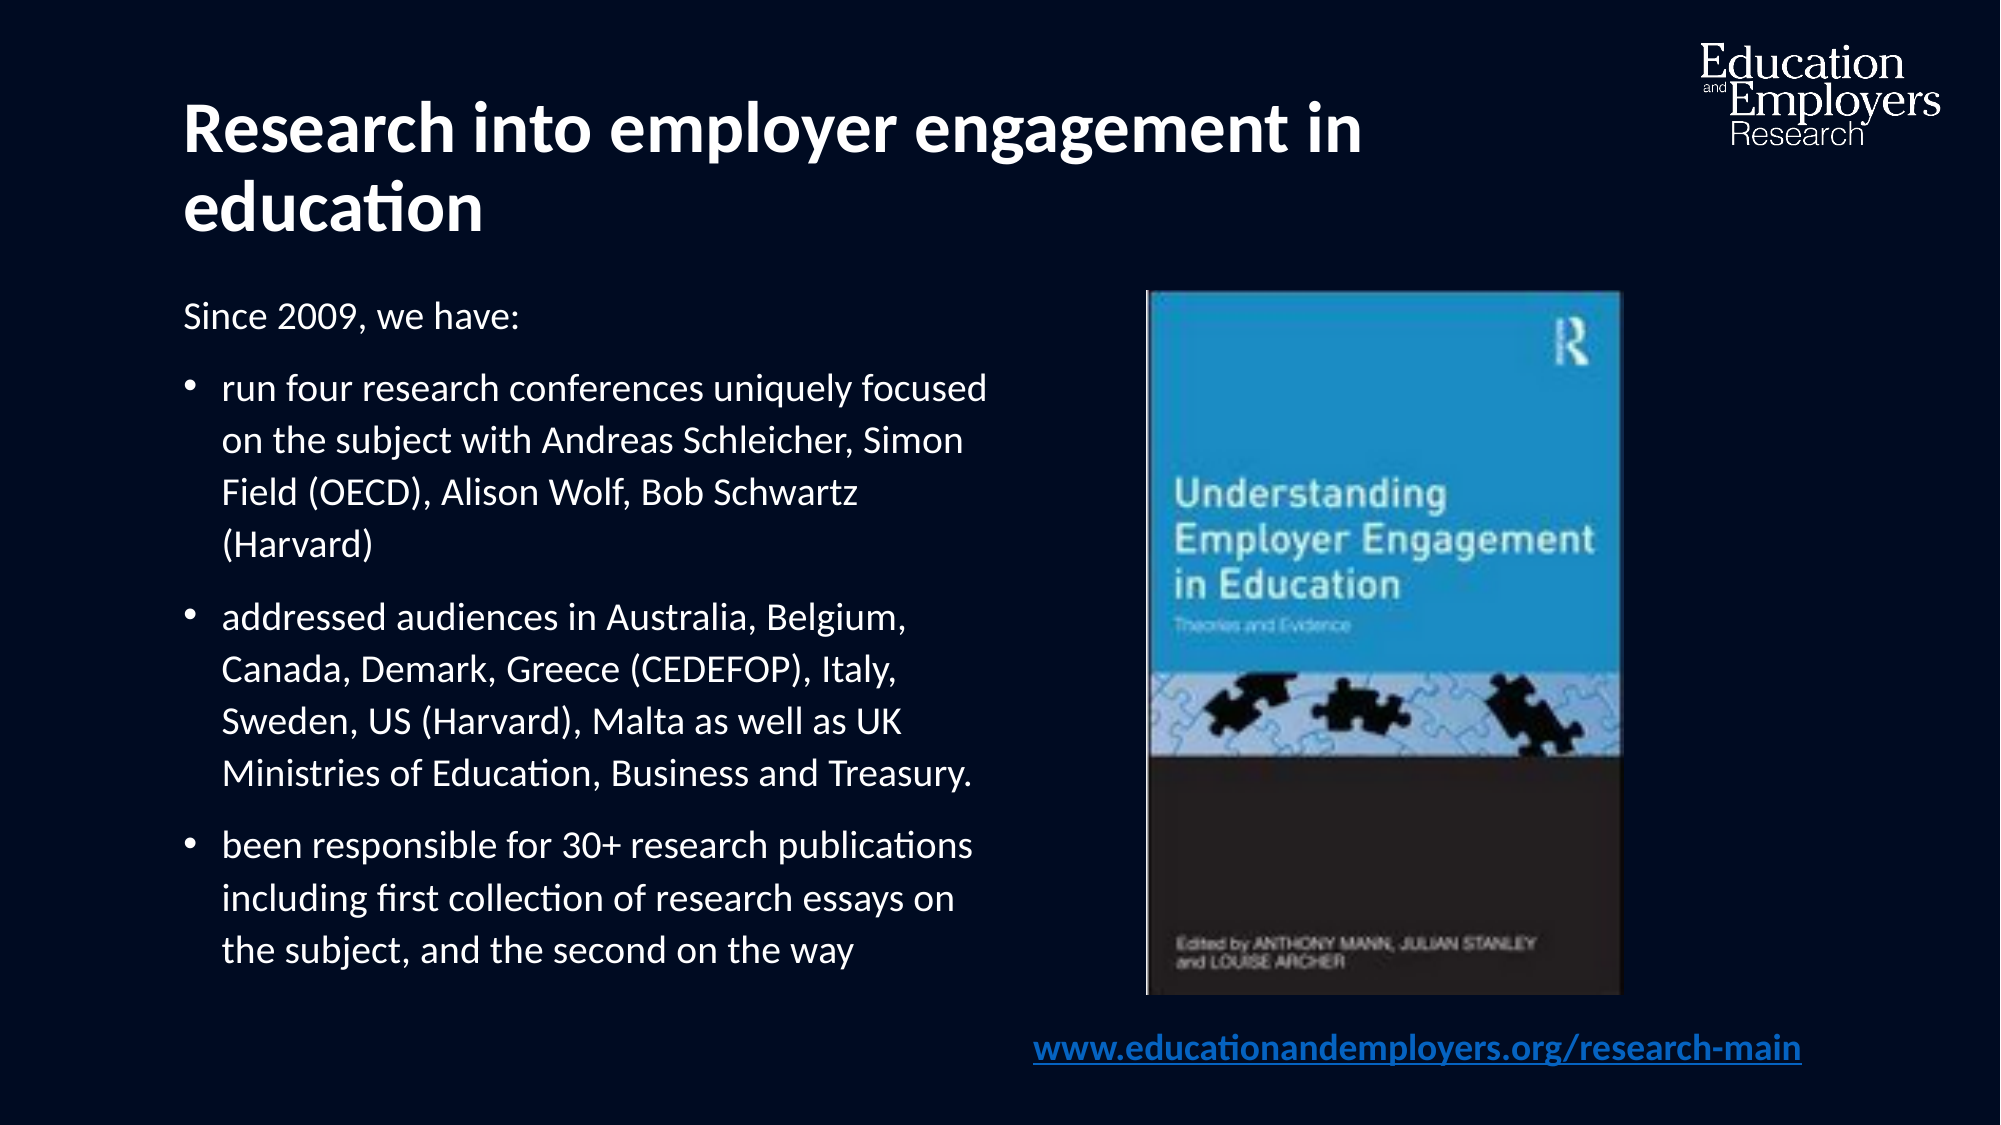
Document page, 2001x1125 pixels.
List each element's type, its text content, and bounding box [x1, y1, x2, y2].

picture [1699, 40, 1942, 147]
title Research into employer engagement in education [168, 59, 1653, 278]
list Since 2009, we have: run four research conferences uniquely focused on the subject with Andreas Schleicher, Simon Field (OECD), Alison Wolf, Bob Schwartz (Harvard) addressed audiences in Australia, Belgium, Canada, Demark, Greece (CEDEFOP), Italy, Sweden, US (Harvard), Malta as well as UK Ministries of Education, Business and Treasury. been responsible for 30+ research publications including first collection of research essays on the subject, and the second on the way [168, 277, 1019, 1046]
text_box www.educationandemployers.org/research-main [1018, 1015, 1821, 1121]
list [1146, 290, 1624, 995]
